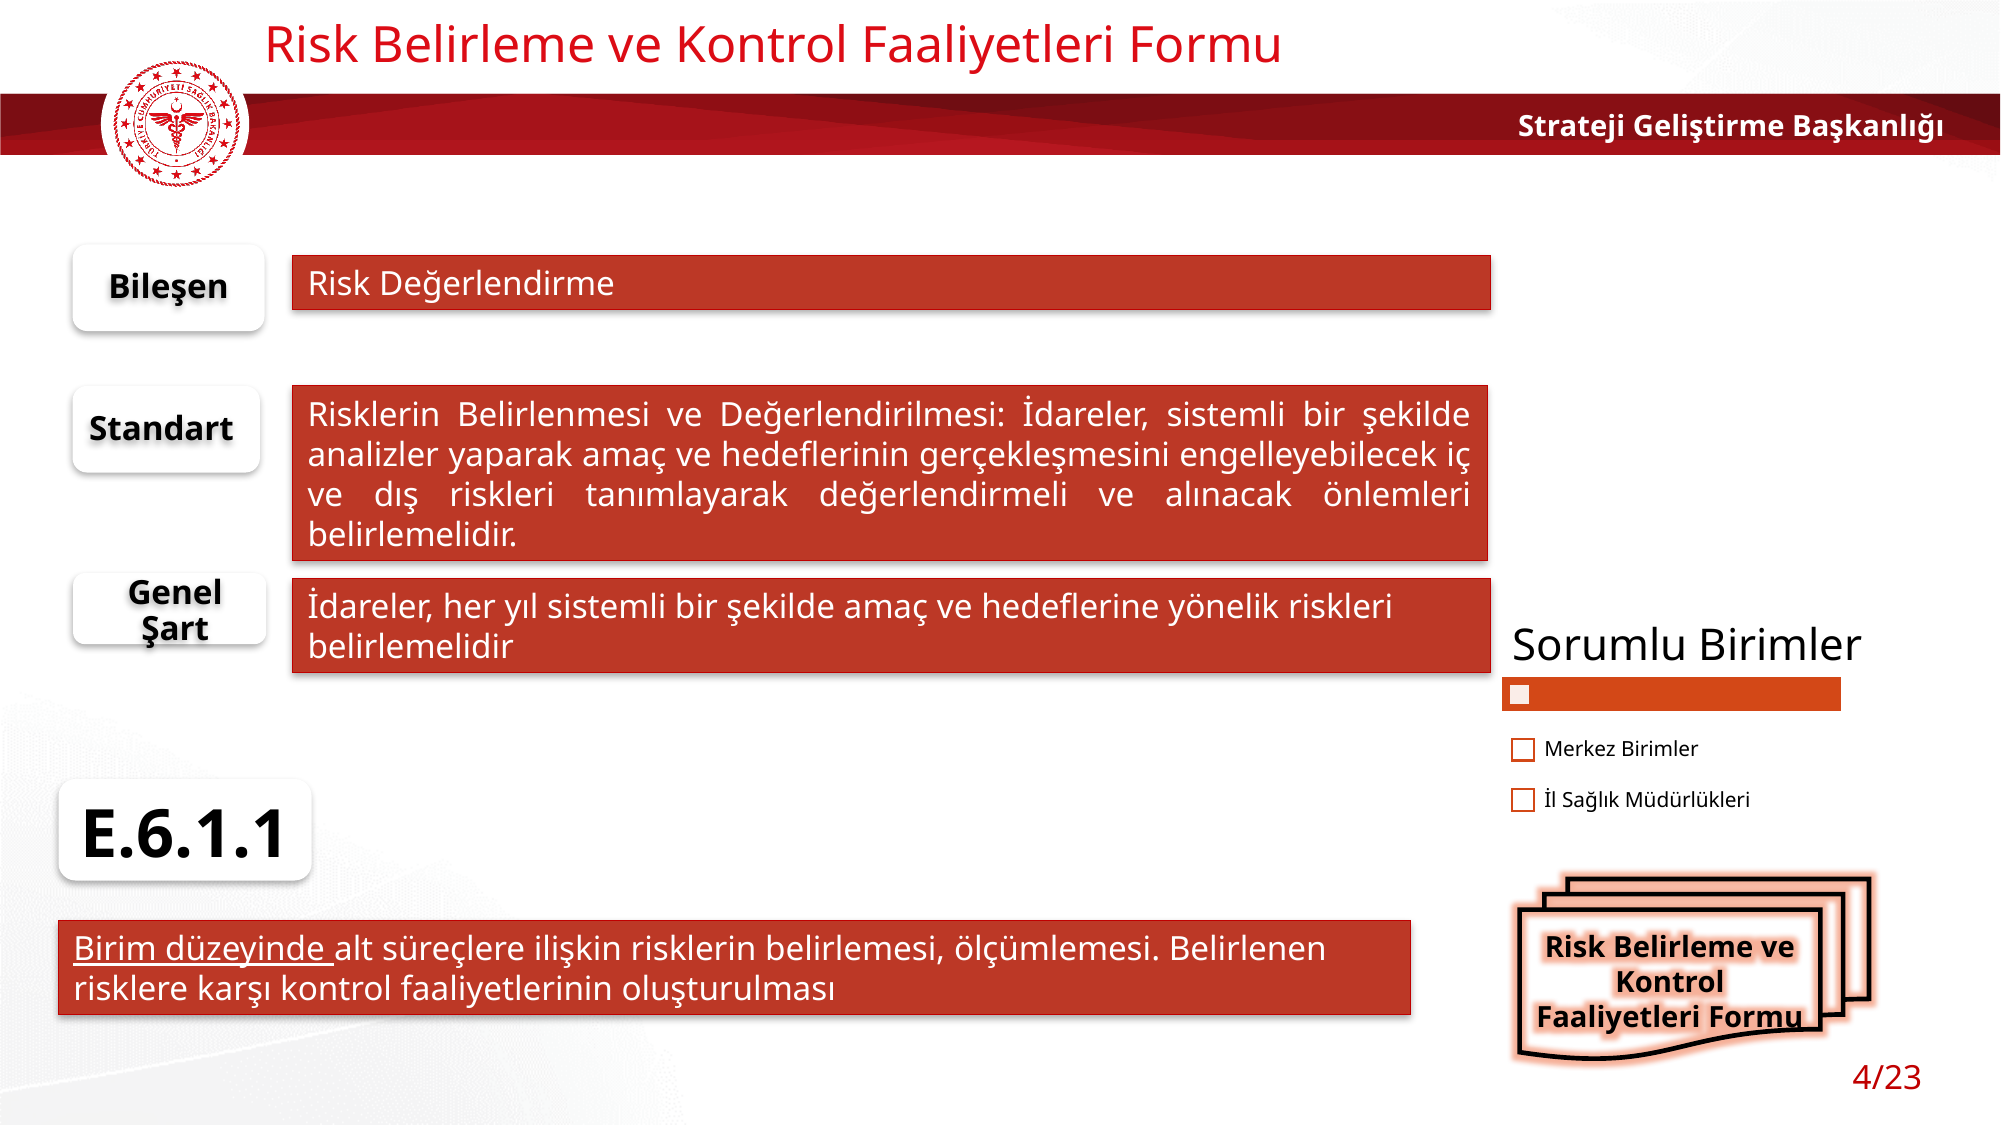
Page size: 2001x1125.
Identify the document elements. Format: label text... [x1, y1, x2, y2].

picture [0, 0, 2001, 1125]
text_box Birim düzeyinde alt süreçlere ilişkin risklerin belirlemesi, ölçümlemesi. Belirlenen risklere karşı kontrol faaliyetlerinin oluşturulması [58, 920, 1411, 1015]
text_box E.6.1.1 [57, 777, 313, 882]
title Risk Belirleme ve Kontrol Faaliyetleri Formu [249, 3, 1977, 89]
text_box Risk Değerlendirme [292, 255, 1491, 310]
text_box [1487, 613, 1902, 826]
text_box Risklerin Belirlenmesi ve Değerlendirilmesi: İdareler, sistemli bir şekilde analizler yaparak amaç ve hedeflerinin gerçekleşmesini engelleyebilecek iç ve dış riskleri tanımlayarak değerlendirmeli ve alınacak önlemleri belirlemelidir. [292, 385, 1488, 561]
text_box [73, 573, 271, 645]
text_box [67, 385, 260, 473]
text_box Risk Belirleme ve Kontrol Faaliyetleri Formu [1519, 879, 1870, 1059]
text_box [72, 244, 265, 332]
text_box İdareler, her yıl sistemli bir şekilde amaç ve hedeflerine yönelik riskleri belirlemelidir [292, 578, 1491, 673]
